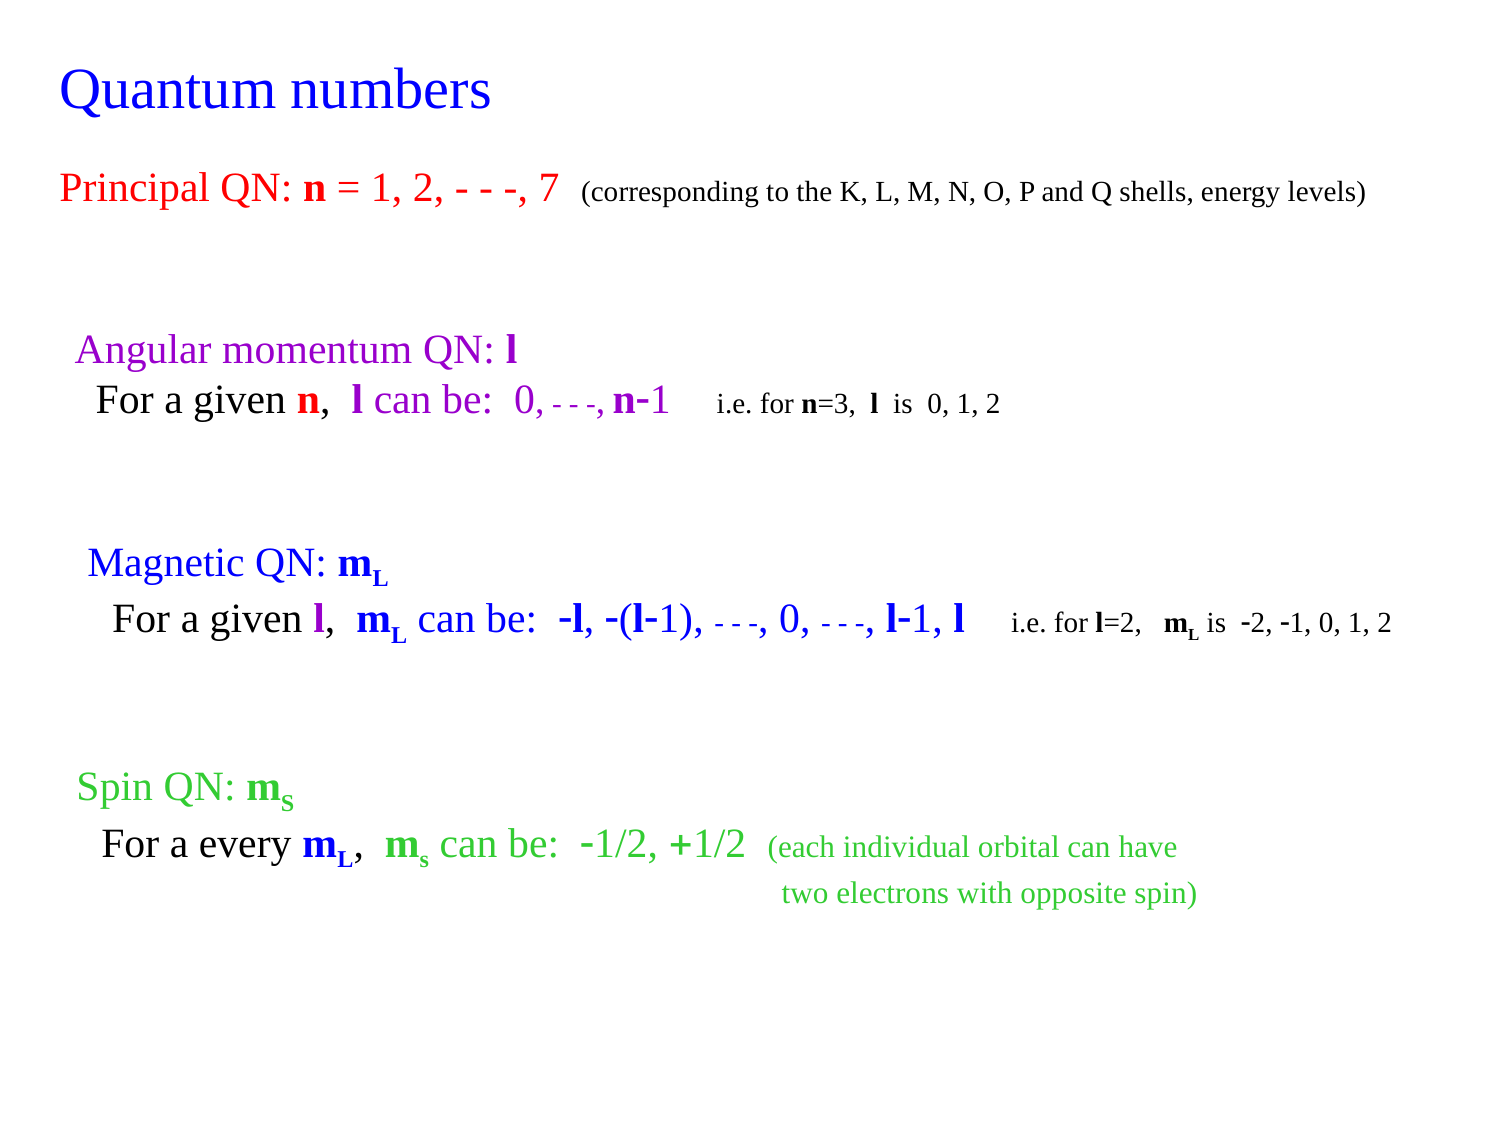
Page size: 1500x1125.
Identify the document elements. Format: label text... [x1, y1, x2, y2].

text_box Spin QN: mS For a every mL, ms can be: -1/2, +1/2 (each individual orbital can have two electrons with opposite spin) [61, 751, 1213, 918]
text_box Magnetic QN: mL For a given l, mL can be: -l, -(l-1), - - -, 0, - - -, l-1, l i.e. for l=2, mL is -2, -1, 0, 1, 2 [72, 527, 1408, 656]
text_box Angular momentum QN: l For a given n, l can be: 0, - - -, n-1 i.e. for n=3, l is 0, 1, 2 [59, 314, 1016, 430]
text_box Quantum numbers Principal QN: n = 1, 2, - - -, 7 (corresponding to the K, L, M, N, O, P and Q shells, energy levels) [44, 42, 1389, 218]
